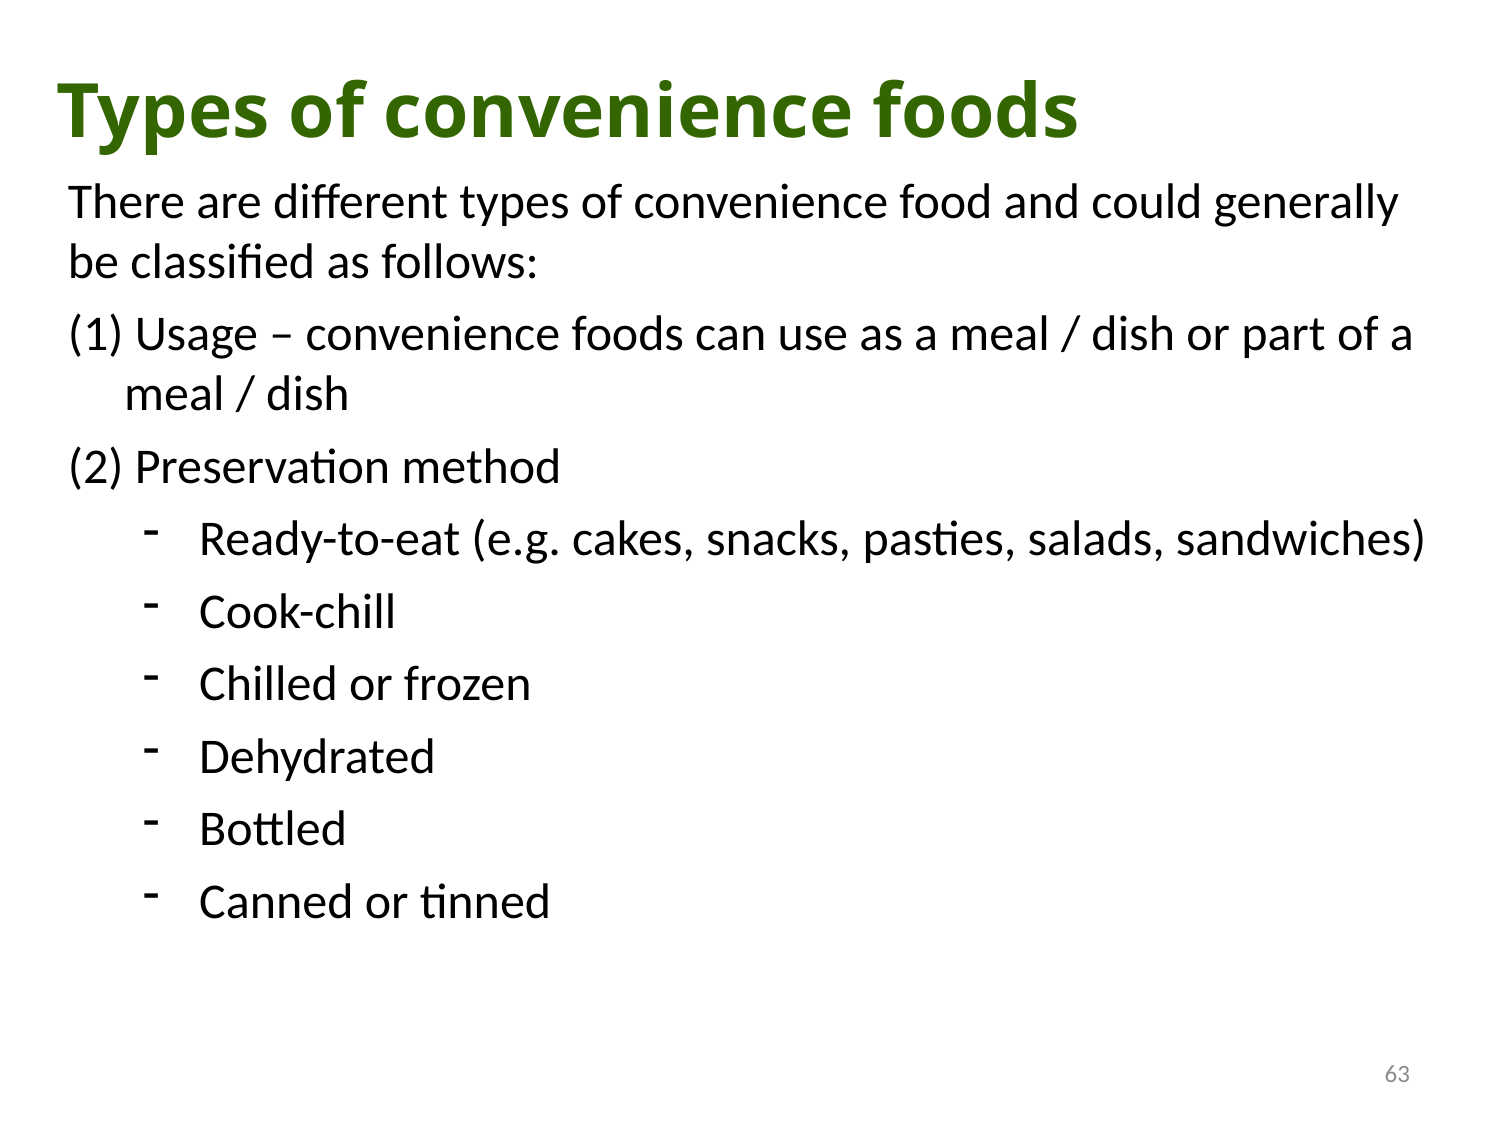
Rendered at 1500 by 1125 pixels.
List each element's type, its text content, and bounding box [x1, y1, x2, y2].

text_box There are different types of convenience food and could generally be classified as follows: (1) Usage – convenience foods can use as a meal / dish or part of a meal / dish (2) Preservation method Ready-to-eat (e.g. cakes, snacks, pasties, salads, sandwiches) Cook-chill Chilled or frozen Dehydrated Bottled Canned or tinned [53, 160, 1459, 936]
text_box Types of convenience foods [41, 54, 1459, 160]
slide_number 63 [1074, 1042, 1425, 1103]
